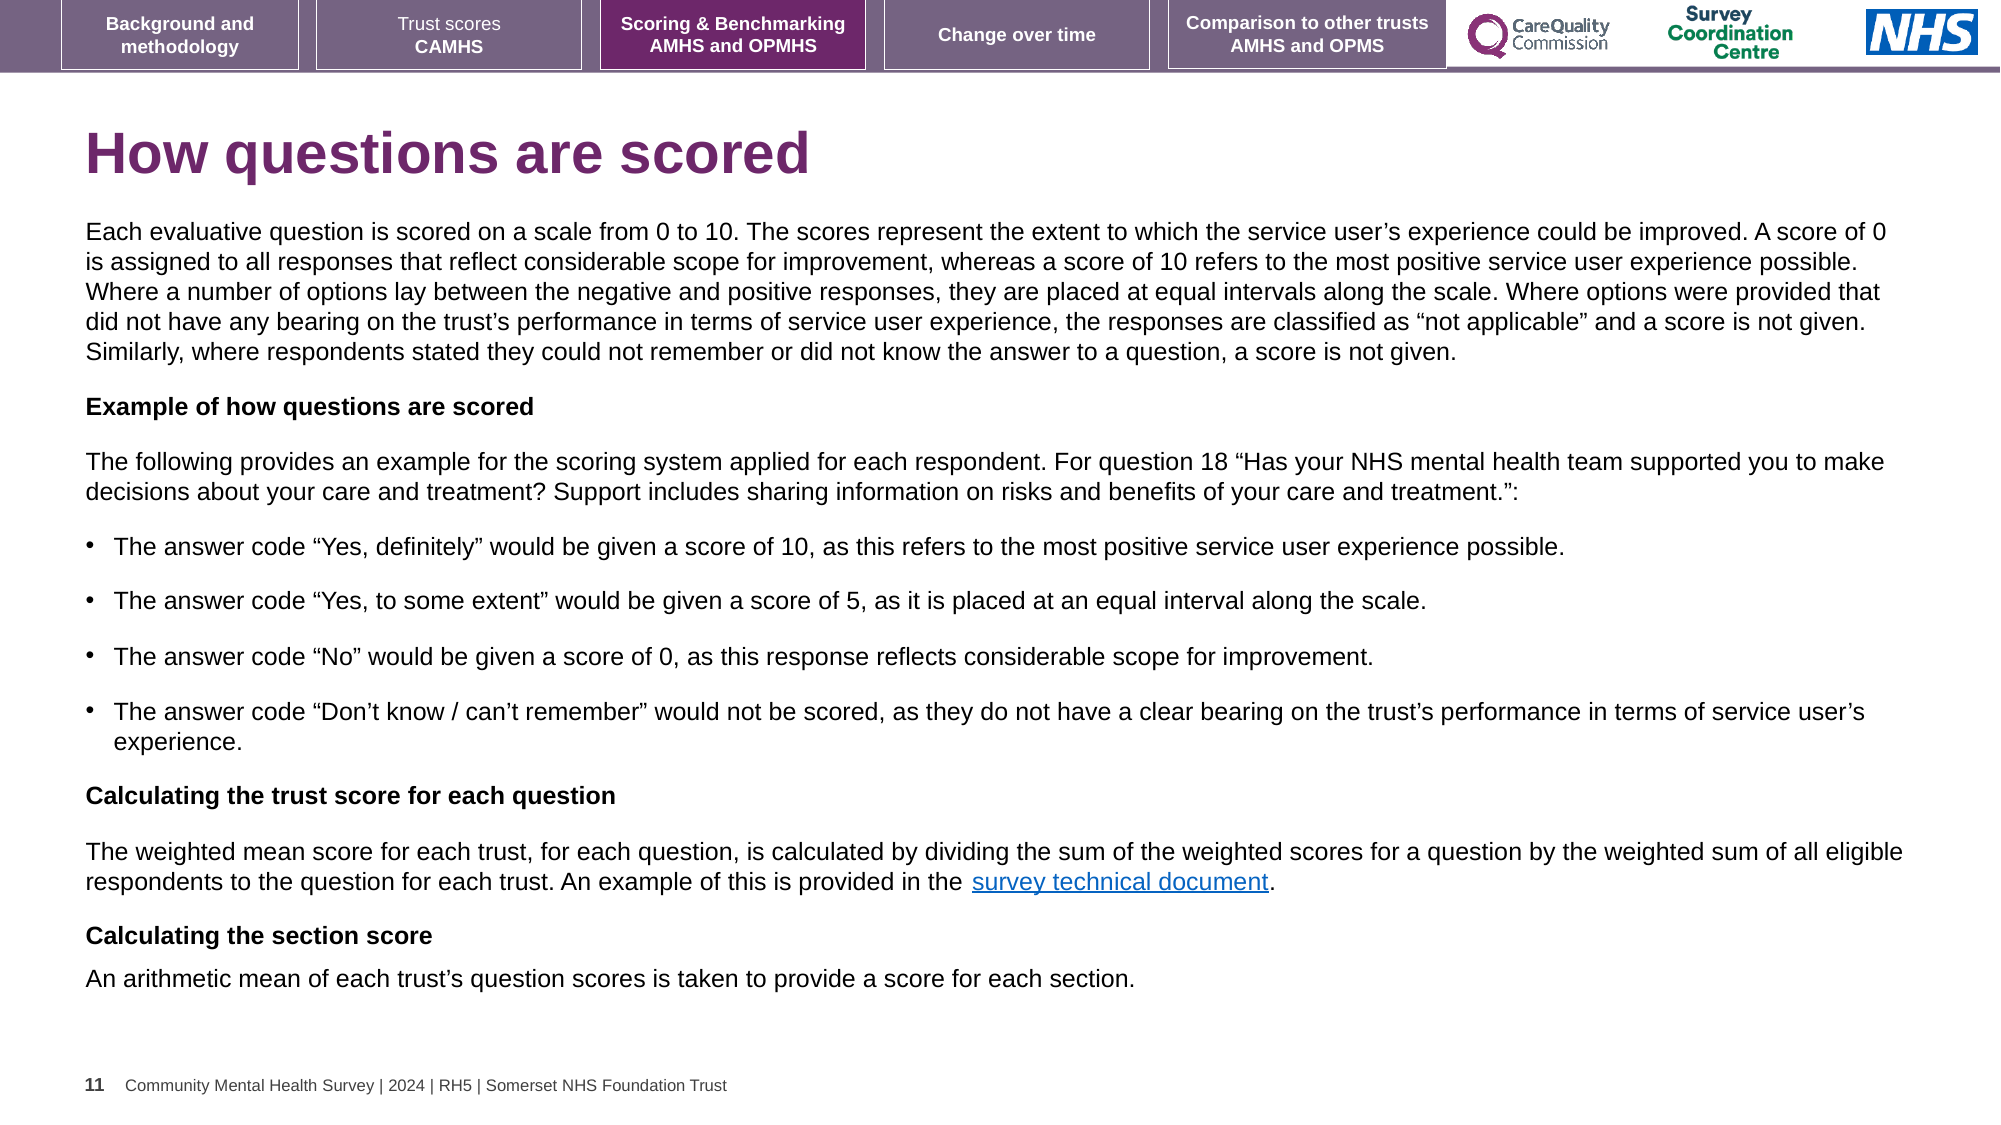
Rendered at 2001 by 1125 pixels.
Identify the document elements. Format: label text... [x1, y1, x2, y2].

text_box Each evaluative question is scored on a scale from 0 to 10. The scores represent the extent to which the service user’s experience could be improved. A score of 0 is assigned to all responses that reflect considerable scope for improvement, whereas a score of 10 refers to the most positive service user experience possible. Where a number of options lay between the negative and positive responses, they are placed at equal intervals along the scale. Where options were provided that did not have any bearing on the trust’s performance in terms of service user experience, the responses are classified as “not applicable” and a score is not given. Similarly, where respondents stated they could not remember or did not know the answer to a question, a score is not given. Example of how questions are scored The following provides an example for the scoring system applied for each respondent. For question 18 “Has your NHS mental health team supported you to make decisions about your care and treatment? Support includes sharing information on risks and benefits of your care and treatment.”: The answer code “Yes, definitely” would be given a score of 10, as this refers to the most positive service user experience possible. The answer code “Yes, to some extent” would be given a score of 5, as it is placed at an equal interval along the scale. The answer code “No” would be given a score of 0, as this response reflects considerable scope for improvement. The answer code “Don’t know / can’t remember” would not be scored, as they do not have a clear bearing on the trust’s performance in terms of service user’s experience. Calculating the trust score for each question The weighted mean score for each trust, for each question, is calculated by dividing the sum of the weighted scores for a question by the weighted sum of all eligible respondents to the question for each trust. An example of this is provided in the survey technical document. Calculating the section score An arithmetic mean of each trust’s question scores is taken to provide a score for each section. [70, 208, 1930, 1043]
title How questions are scored [70, 100, 1944, 209]
text_box 11 [84, 1065, 122, 1125]
picture [1467, 13, 1610, 59]
picture [1866, 9, 1978, 55]
picture [1666, 3, 1794, 61]
